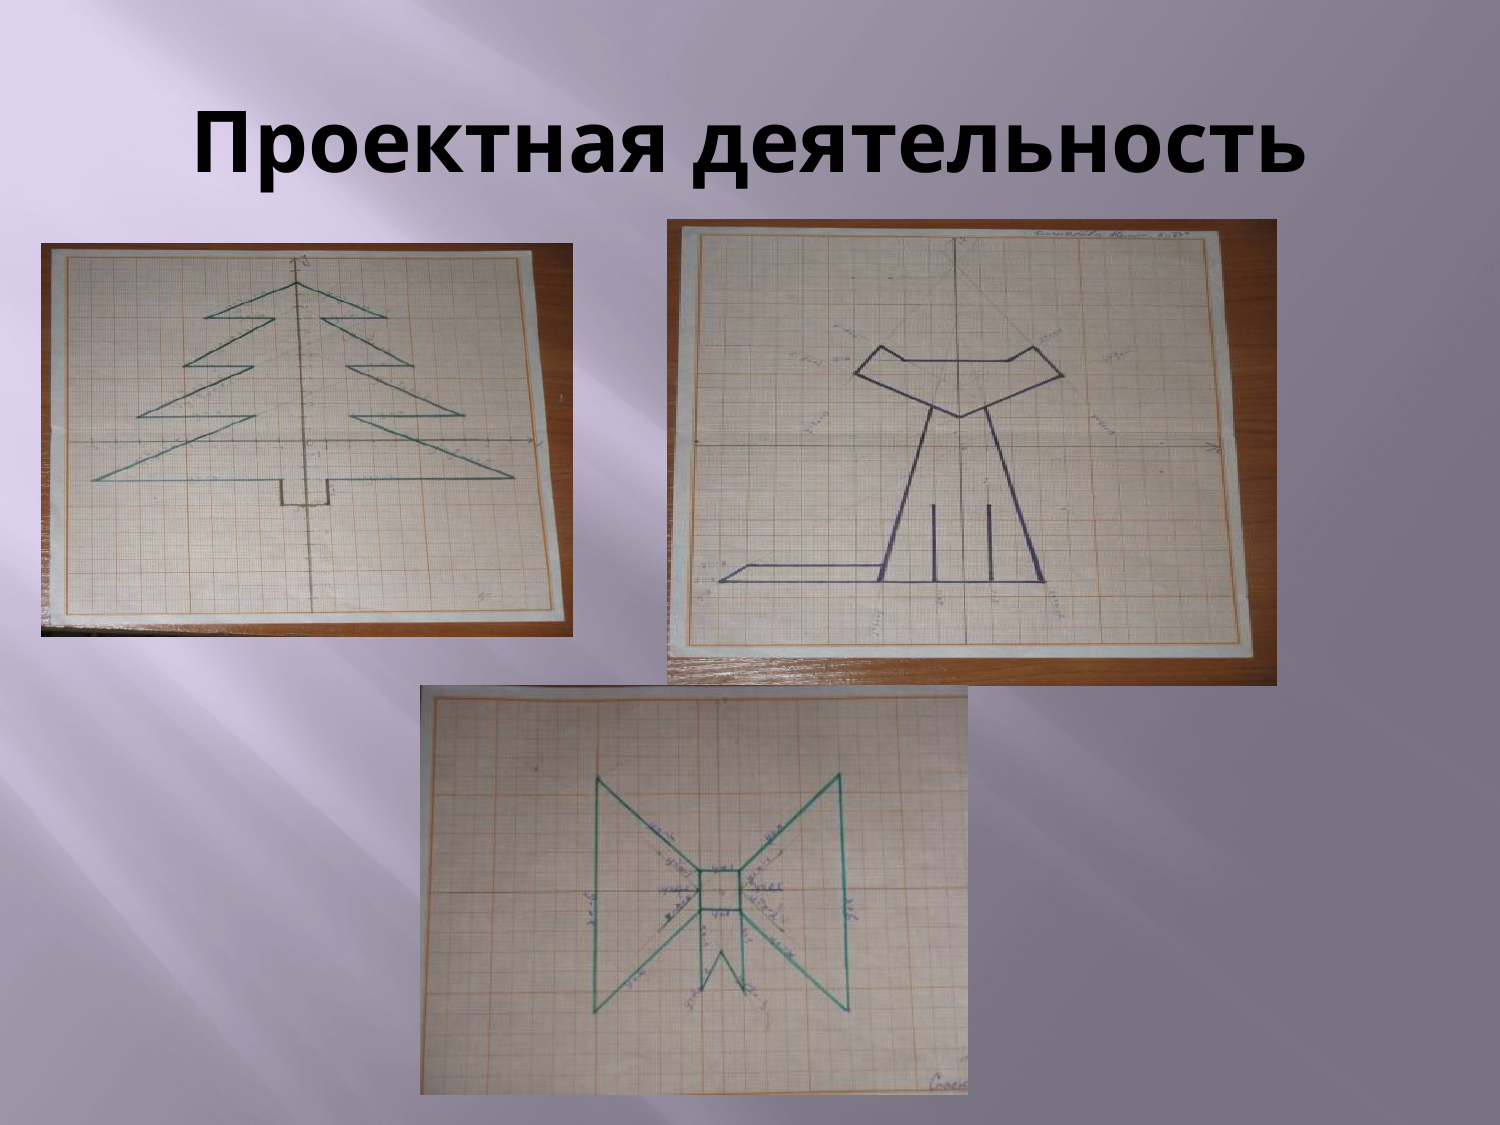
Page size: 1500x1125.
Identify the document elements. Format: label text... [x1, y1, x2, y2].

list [41, 243, 574, 638]
picture [420, 219, 1277, 1095]
title Проектная деятельность [75, 45, 1425, 233]
